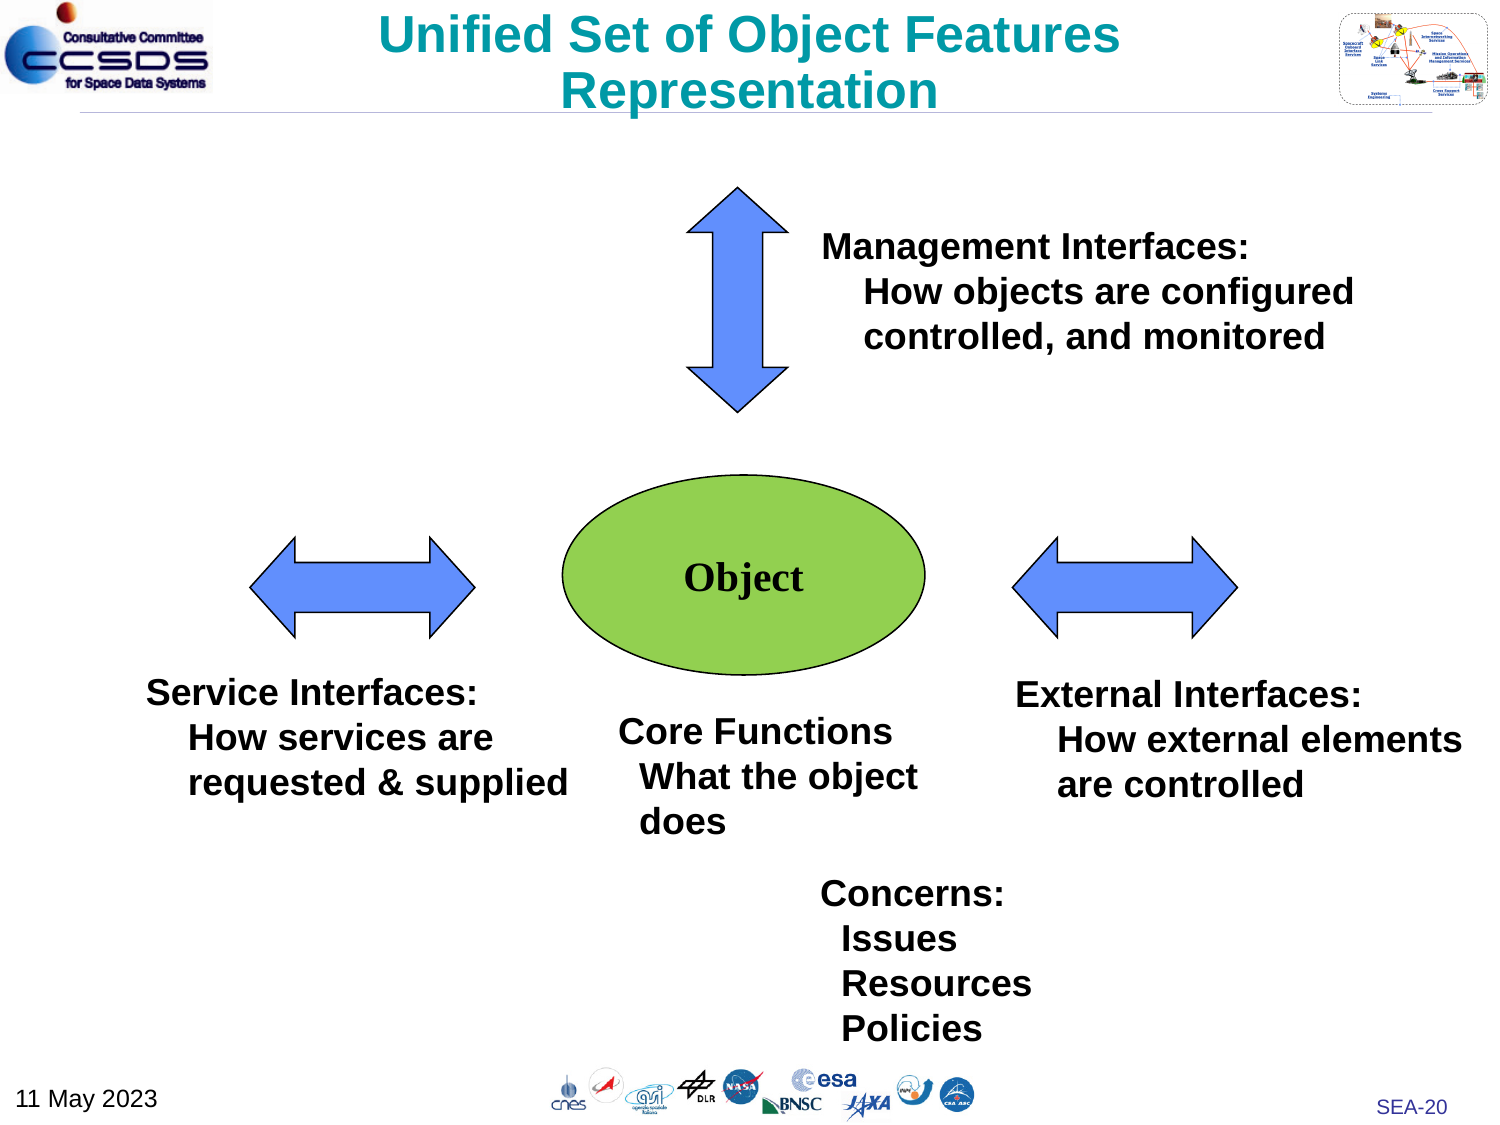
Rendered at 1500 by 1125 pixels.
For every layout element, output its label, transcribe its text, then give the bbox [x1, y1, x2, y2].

text_box [249, 537, 475, 638]
text_box [687, 187, 788, 413]
text_box External Interfaces: How external elements are controlled [1000, 662, 1478, 813]
picture [1338, 12, 1488, 106]
picture [0, 0, 213, 94]
text_box Object [562, 474, 925, 676]
text_box [1012, 537, 1238, 638]
text_box Unified Set of Object Features Representation [275, 0, 1225, 72]
text_box Service Interfaces: How services are requested & supplied [131, 660, 585, 810]
picture [549, 1064, 975, 1125]
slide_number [0, 1074, 313, 1125]
text_box Core Functions What the object does [603, 699, 944, 850]
text_box Management Interfaces: How objects are configured controlled, and monitored [806, 214, 1371, 364]
text_box Concerns: Issues Resources Policies [805, 861, 1048, 1057]
